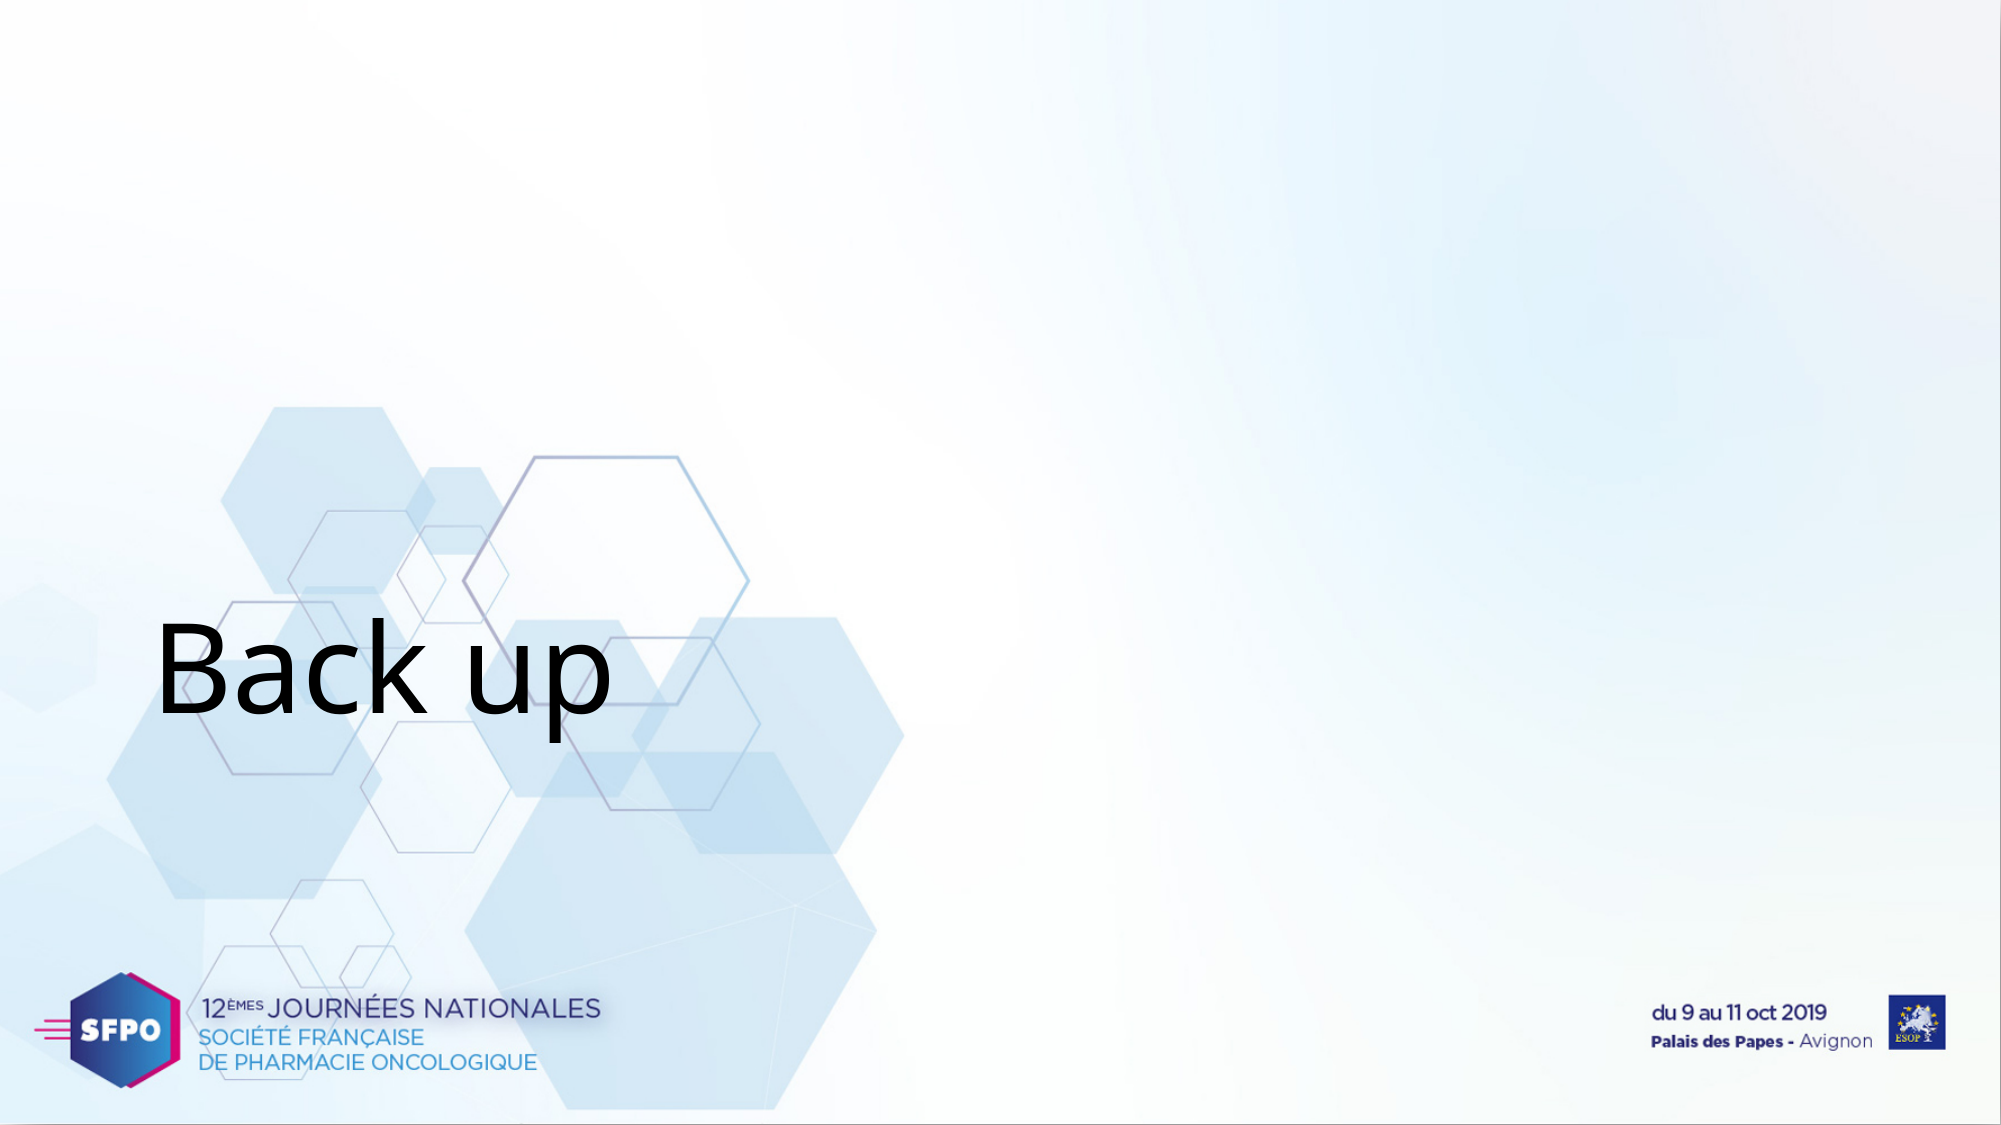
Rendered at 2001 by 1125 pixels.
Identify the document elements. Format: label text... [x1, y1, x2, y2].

picture [0, 0, 2000, 1124]
title Back up [136, 280, 1862, 749]
